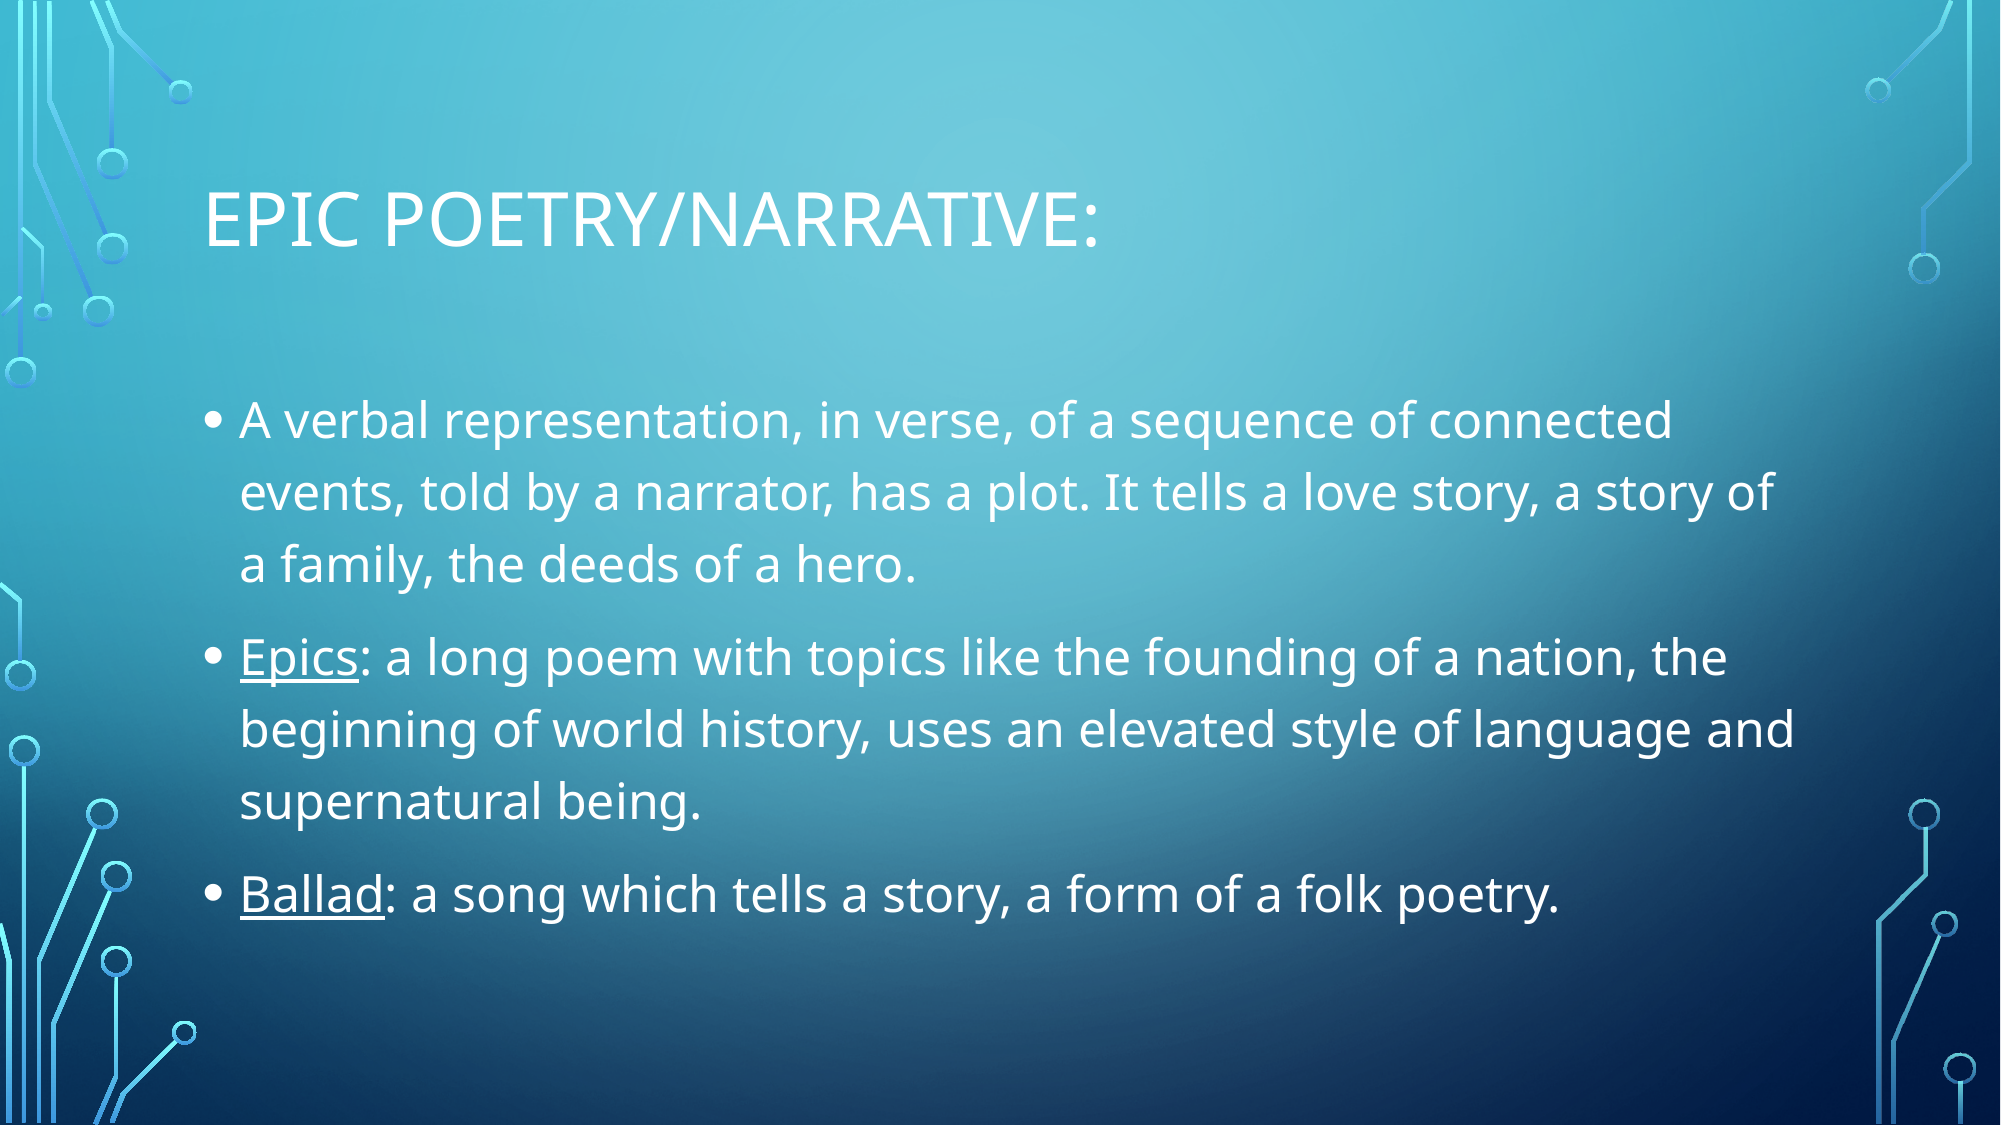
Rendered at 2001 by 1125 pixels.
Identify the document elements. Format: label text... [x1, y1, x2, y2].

title Epic poetry/narrative: [187, 101, 1813, 344]
list A verbal representation, in verse, of a sequence of connected events, told by a narrator, has a plot. It tells a love story, a story of a family, the deeds of a hero. Epics: a long poem with topics like the founding of a nation, the beginning of world history, uses an elevated style of language and supernatural being. Ballad: a song which tells a story, a form of a folk poetry. [187, 369, 1813, 950]
